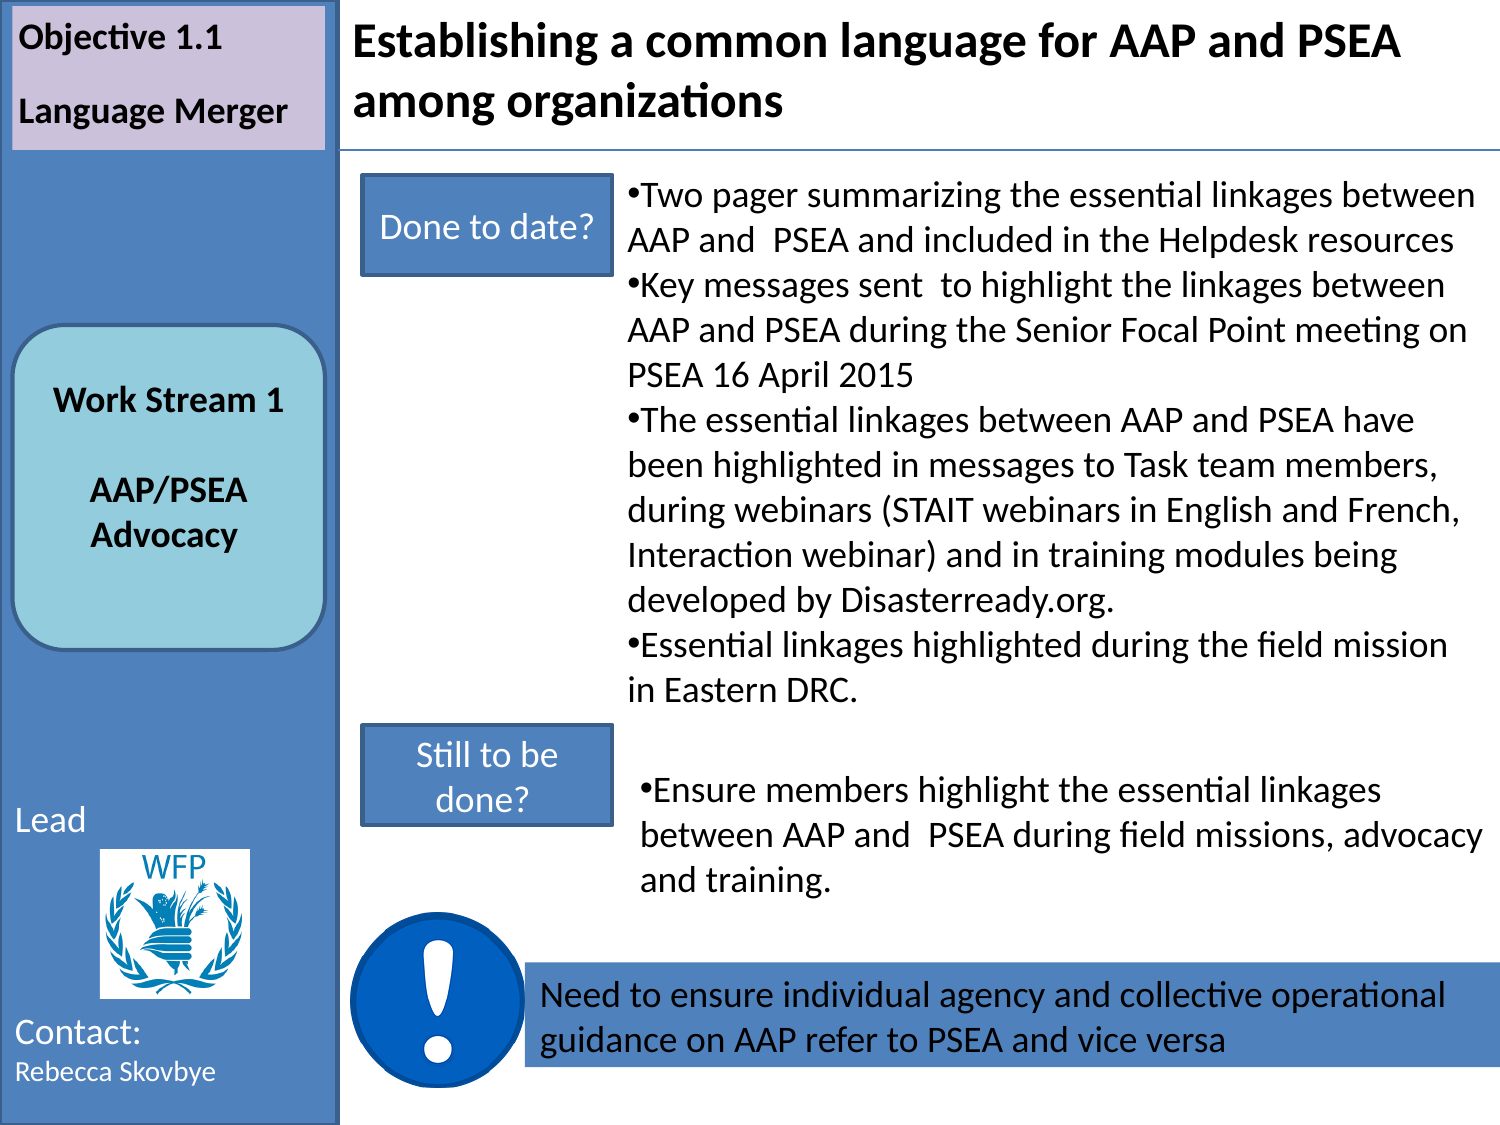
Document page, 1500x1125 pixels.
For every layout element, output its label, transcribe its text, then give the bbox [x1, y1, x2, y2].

text_box Two pager summarizing the essential linkages between AAP and PSEA and included in the Helpdesk resources Key messages sent to highlight the linkages between AAP and PSEA during the Senior Focal Point meeting on PSEA 16 April 2015 The essential linkages between AAP and PSEA have been highlighted in messages to Task team members, during webinars (STAIT webinars in English and French, Interaction webinar) and in training modules being developed by Disasterready.org. Essential linkages highlighted during the field mission in Eastern DRC. [612, 162, 1500, 763]
text_box Ensure members highlight the essential linkages between AAP and PSEA during field missions, advocacy and training. [624, 712, 1500, 908]
text_box Objective 1.1 Language Merger [12, 6, 325, 150]
text_box Lead [0, 787, 238, 848]
text_box Work Stream 1 AAP/PSEA Advocacy [10, 322, 328, 653]
picture [99, 849, 251, 999]
text_box Done to date? [360, 173, 614, 277]
text_box Need to ensure individual agency and collective operational guidance on AAP refer to PSEA and vice versa [529, 962, 1500, 1068]
text_box Contact: Rebecca Skovbye [0, 999, 238, 1125]
text_box Still to be done? [360, 723, 614, 827]
text_box [0, 0, 340, 1125]
picture [349, 912, 526, 1088]
text_box Establishing a common language for AAP and PSEA among organizations [337, 0, 1500, 135]
